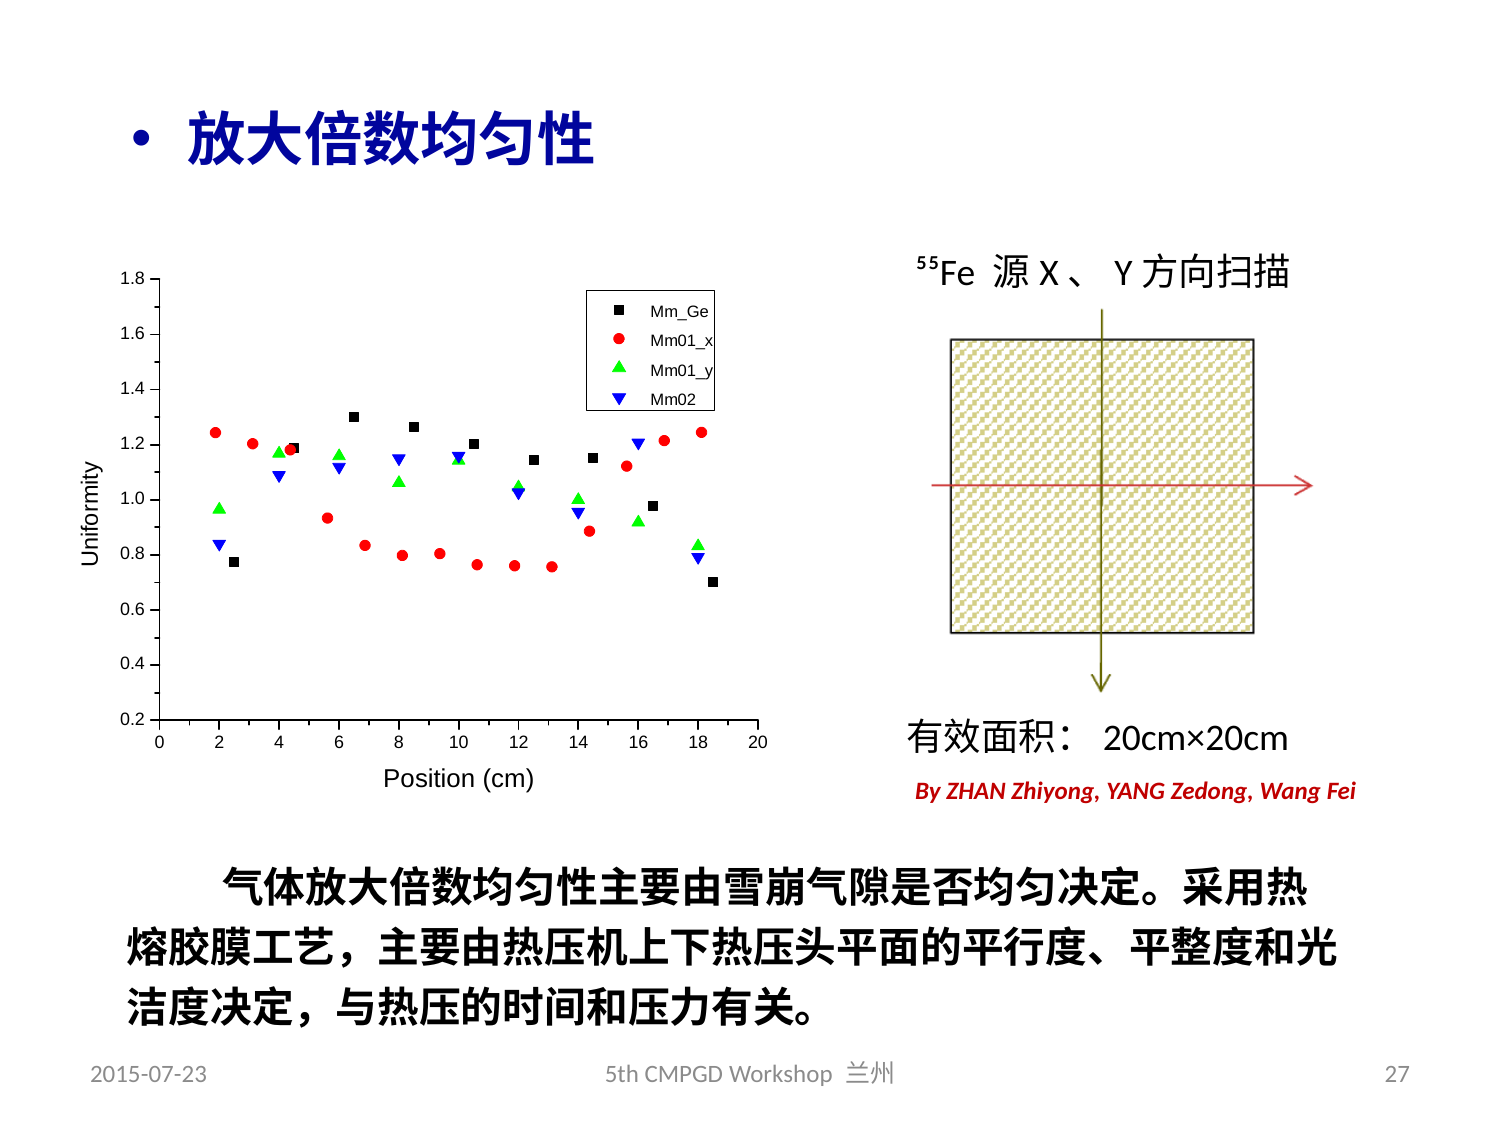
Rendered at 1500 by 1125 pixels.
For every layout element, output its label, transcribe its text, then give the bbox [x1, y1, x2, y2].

footer 5th CMPGD Workshop 兰州 [512, 1042, 988, 1103]
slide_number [75, 1042, 425, 1103]
text_box 放大倍数均匀性 [116, 94, 1290, 180]
picture [917, 302, 1320, 706]
text_box By ZHAN Zhiyong, YANG Zedong, Wang Fei [900, 767, 1479, 812]
slide_number 27 [1074, 1042, 1425, 1103]
text_box 有效面积：20cm×20cm [891, 705, 1424, 766]
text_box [2, 207, 881, 823]
text_box ⁵⁵Fe 源X、Y方向扫描 [900, 240, 1345, 300]
text_box 气体放大倍数均匀性主要由雪崩气隙是否均匀决定。采用热熔胶膜工艺，主要由热压机上下热压头平面的平行度、平整度和光洁度决定，与热压的时间和压力有关。 [112, 842, 1353, 1038]
